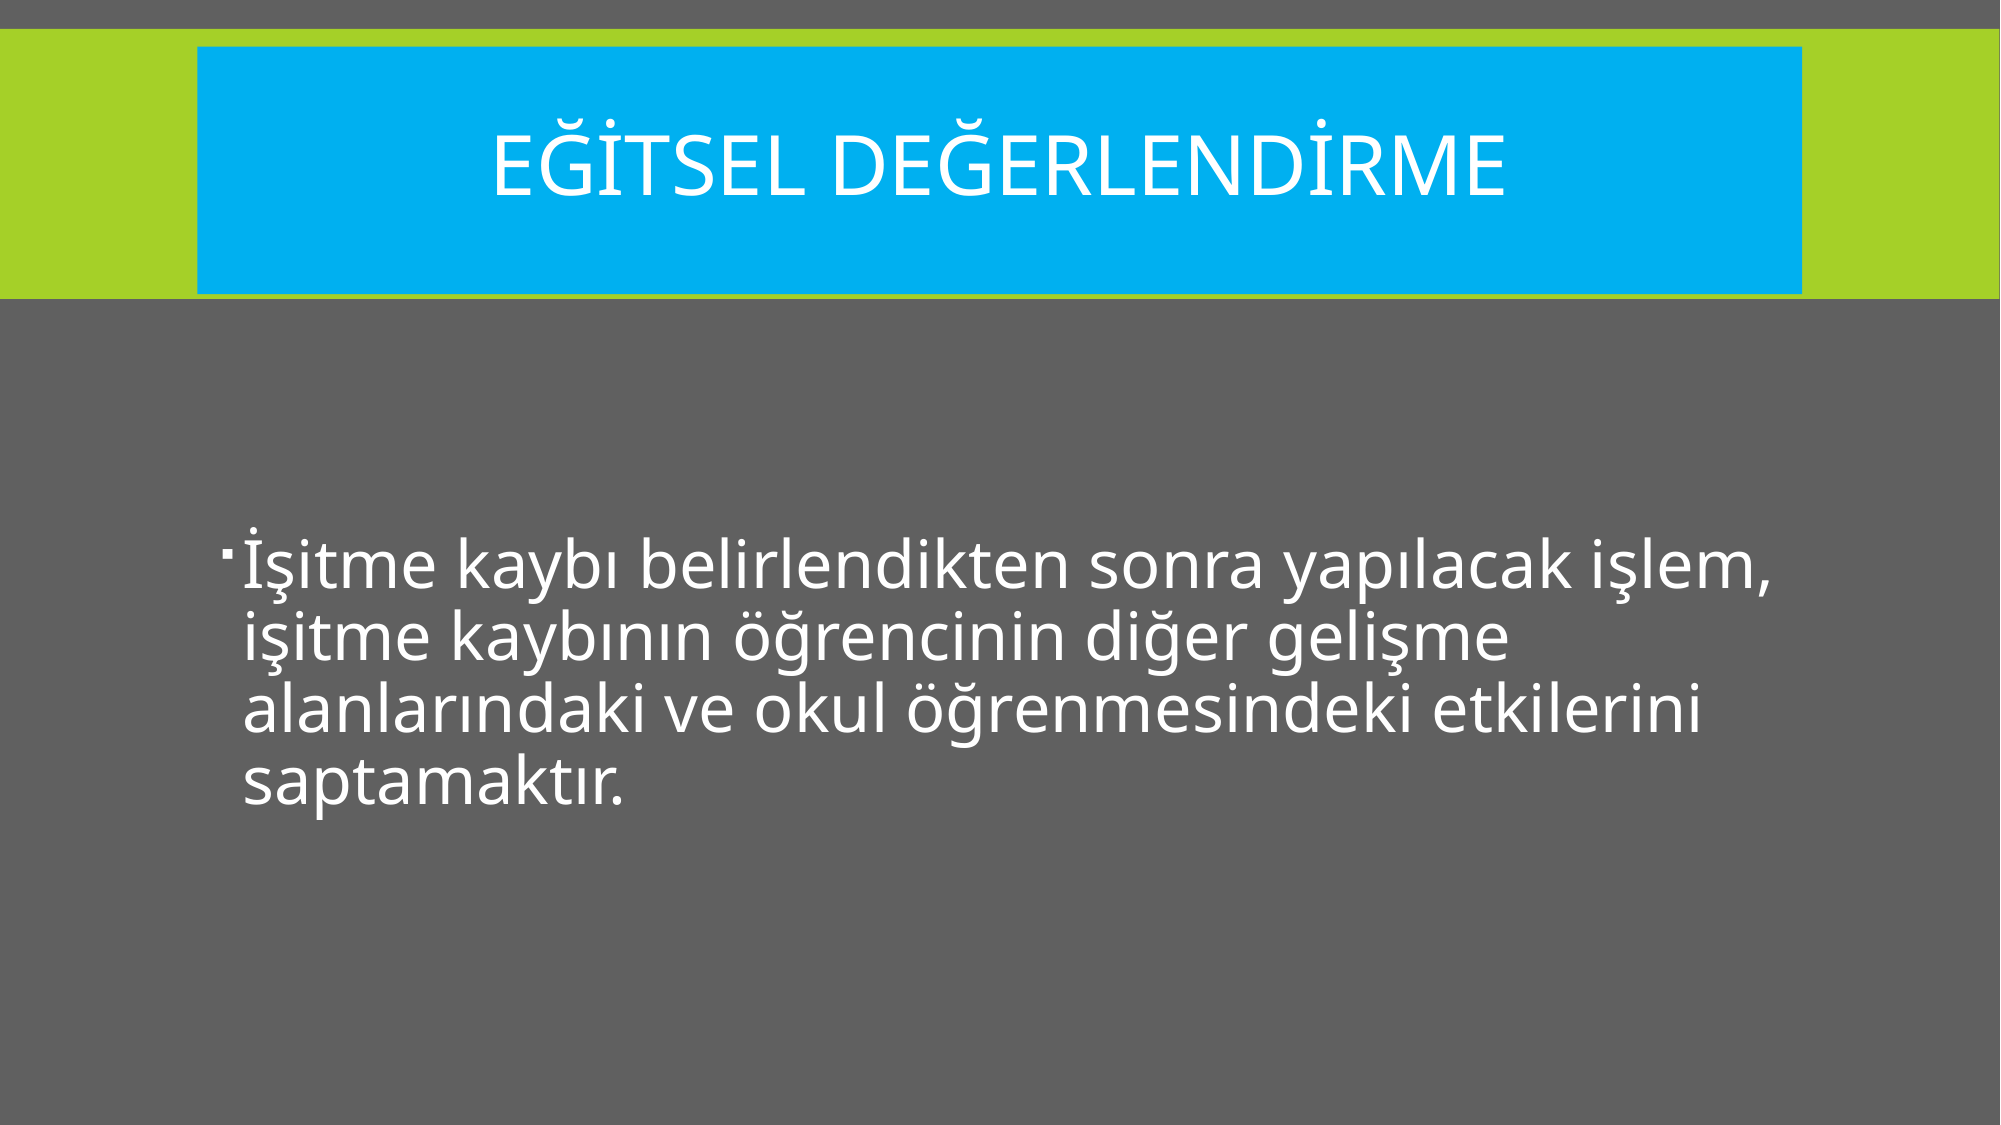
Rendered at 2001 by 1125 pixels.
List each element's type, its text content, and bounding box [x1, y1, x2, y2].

title EĞİTSEL DEĞERLENDİRME [197, 46, 1803, 295]
list İşitme kaybı belirlendikten sonra yapılacak işlem, işitme kaybının öğrencinin diğer gelişme alanlarındaki ve okul öğrenmesindeki etkilerini saptamaktır. [197, 329, 1803, 1020]
